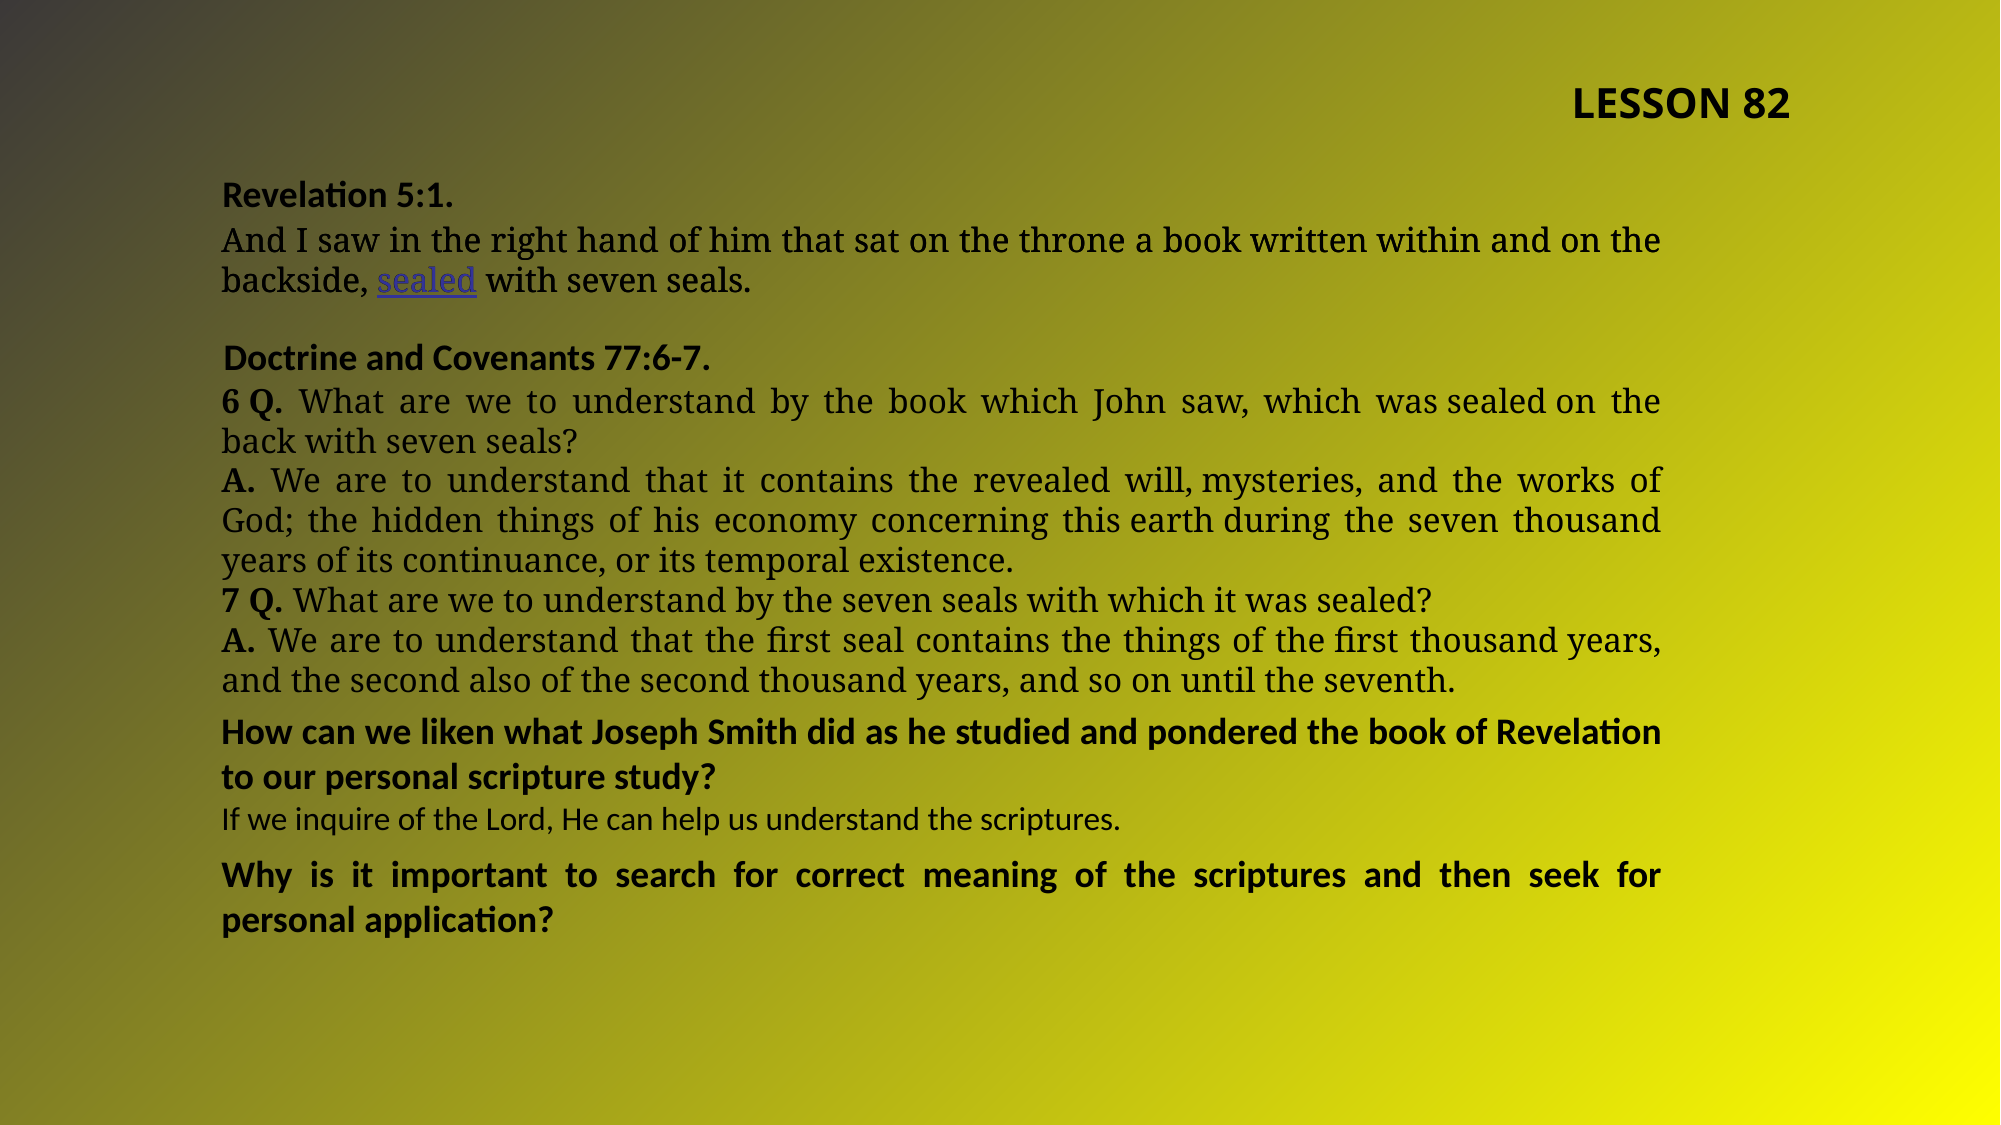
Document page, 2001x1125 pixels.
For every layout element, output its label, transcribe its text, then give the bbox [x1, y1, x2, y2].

text_box LESSON 82 [1556, 68, 1814, 147]
text_box If we inquire of the Lord, He can help us understand the scriptures. [206, 789, 1174, 843]
text_box 6 Q. What are we to understand by the book which John saw, which was sealed on the back with seven seals? A. We are to understand that it contains the revealed will, mysteries, and the works of God; the hidden things of his economy concerning this earth during the seven thousand years of its continuance, or its temporal existence. 7 Q. What are we to understand by the seven seals with which it was sealed? A. We are to understand that the first seal contains the things of the first thousand years, and the second also of the second thousand years, and so on until the seventh. [206, 372, 1679, 699]
text_box Revelation 5:1. [207, 162, 470, 211]
text_box Doctrine and Covenants 77:6-7. [208, 325, 727, 372]
text_box Why is it important to search for correct meaning of the scriptures and then seek for personal application? [206, 843, 1679, 948]
text_box And I saw in the right hand of him that sat on the throne a book written within and on the backside, sealed with seven seals. [206, 211, 1679, 307]
text_box How can we liken what Joseph Smith did as he studied and pondered the book of Revelation to our personal scripture study? [206, 699, 1679, 805]
